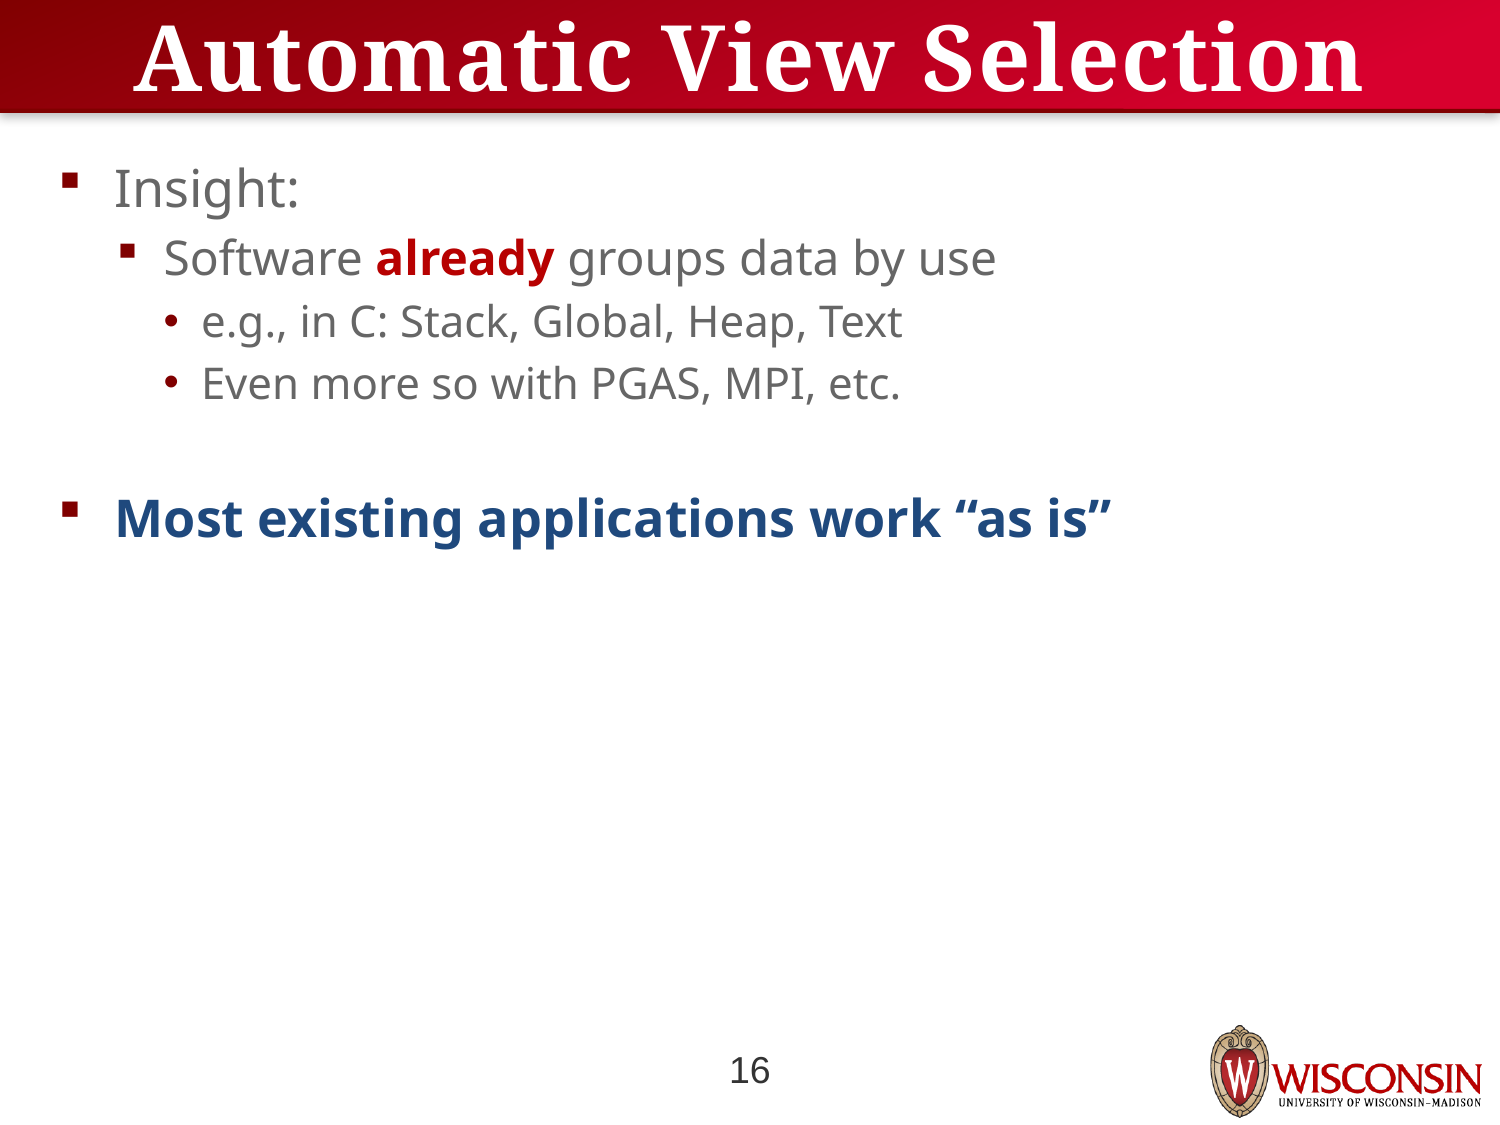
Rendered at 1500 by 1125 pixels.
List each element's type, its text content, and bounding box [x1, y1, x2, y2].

title Automatic View Selection [0, 0, 1500, 110]
picture [1208, 1025, 1482, 1118]
list Insight: Software already groups data by use e.g., in C: Stack, Global, Heap, Text Even more so with PGAS, MPI, etc. Most existing applications work “as is” [43, 148, 1465, 674]
